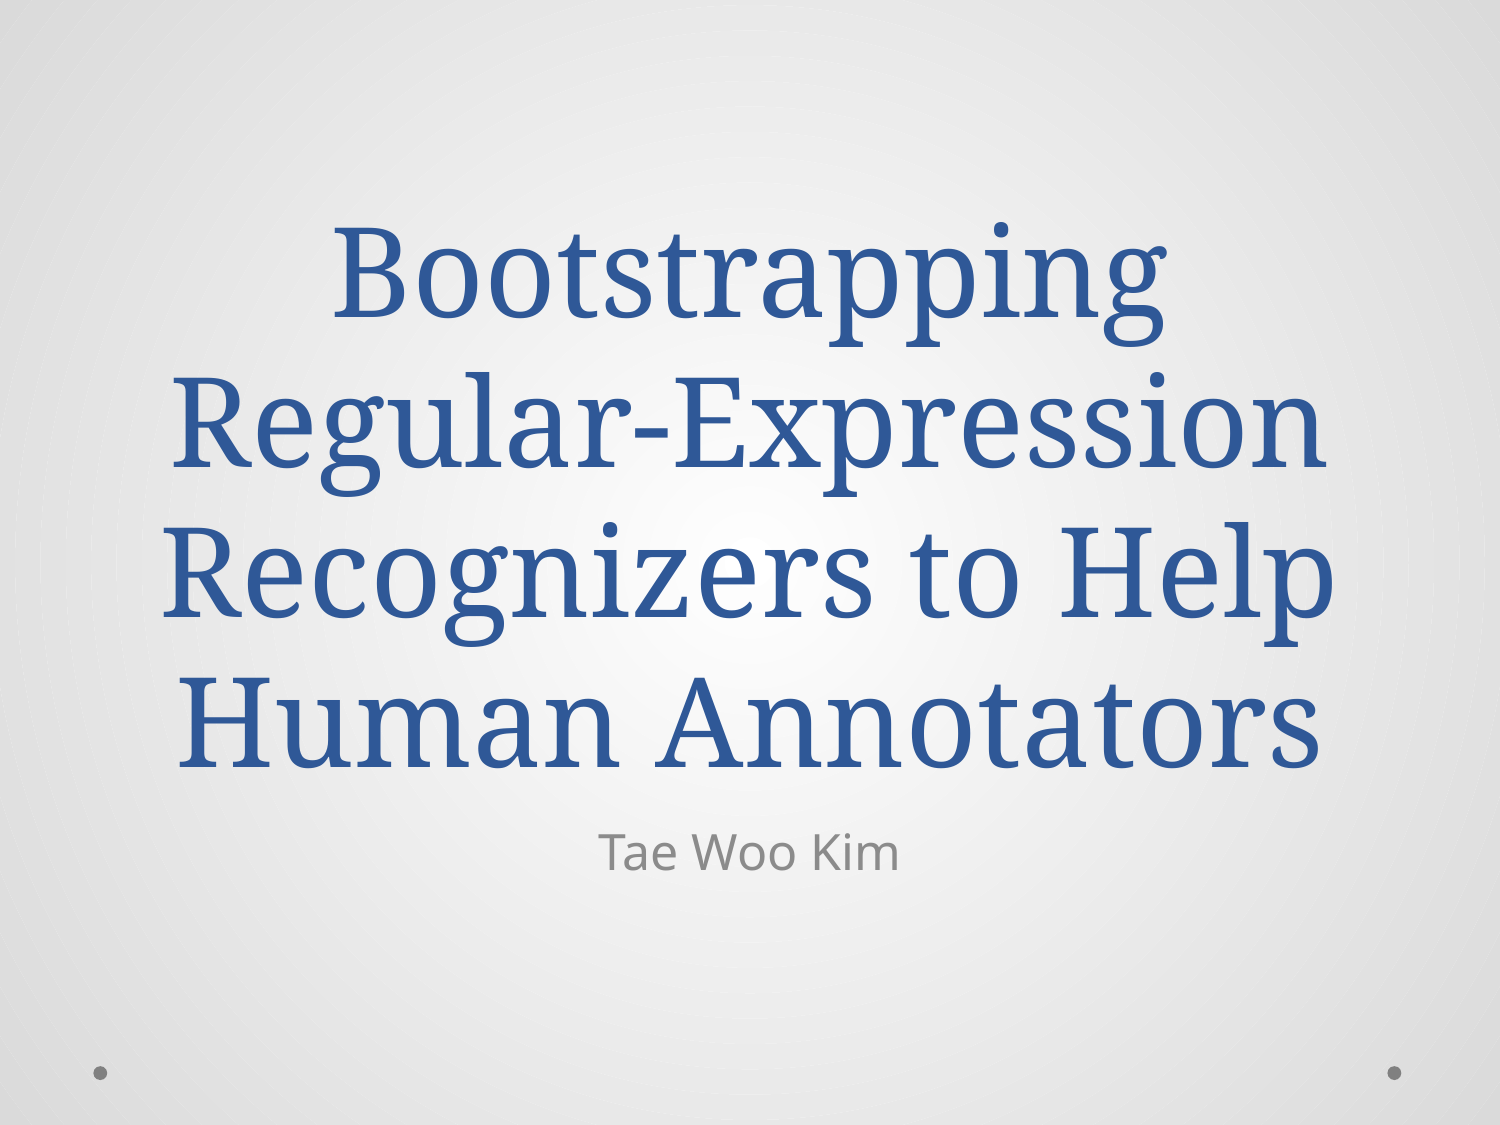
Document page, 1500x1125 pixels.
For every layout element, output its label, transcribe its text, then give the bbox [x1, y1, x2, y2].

title Bootstrapping Regular-Expression Recognizers to Help Human Annotators [112, 99, 1388, 800]
subtitle Tae Woo Kim [225, 812, 1275, 1013]
